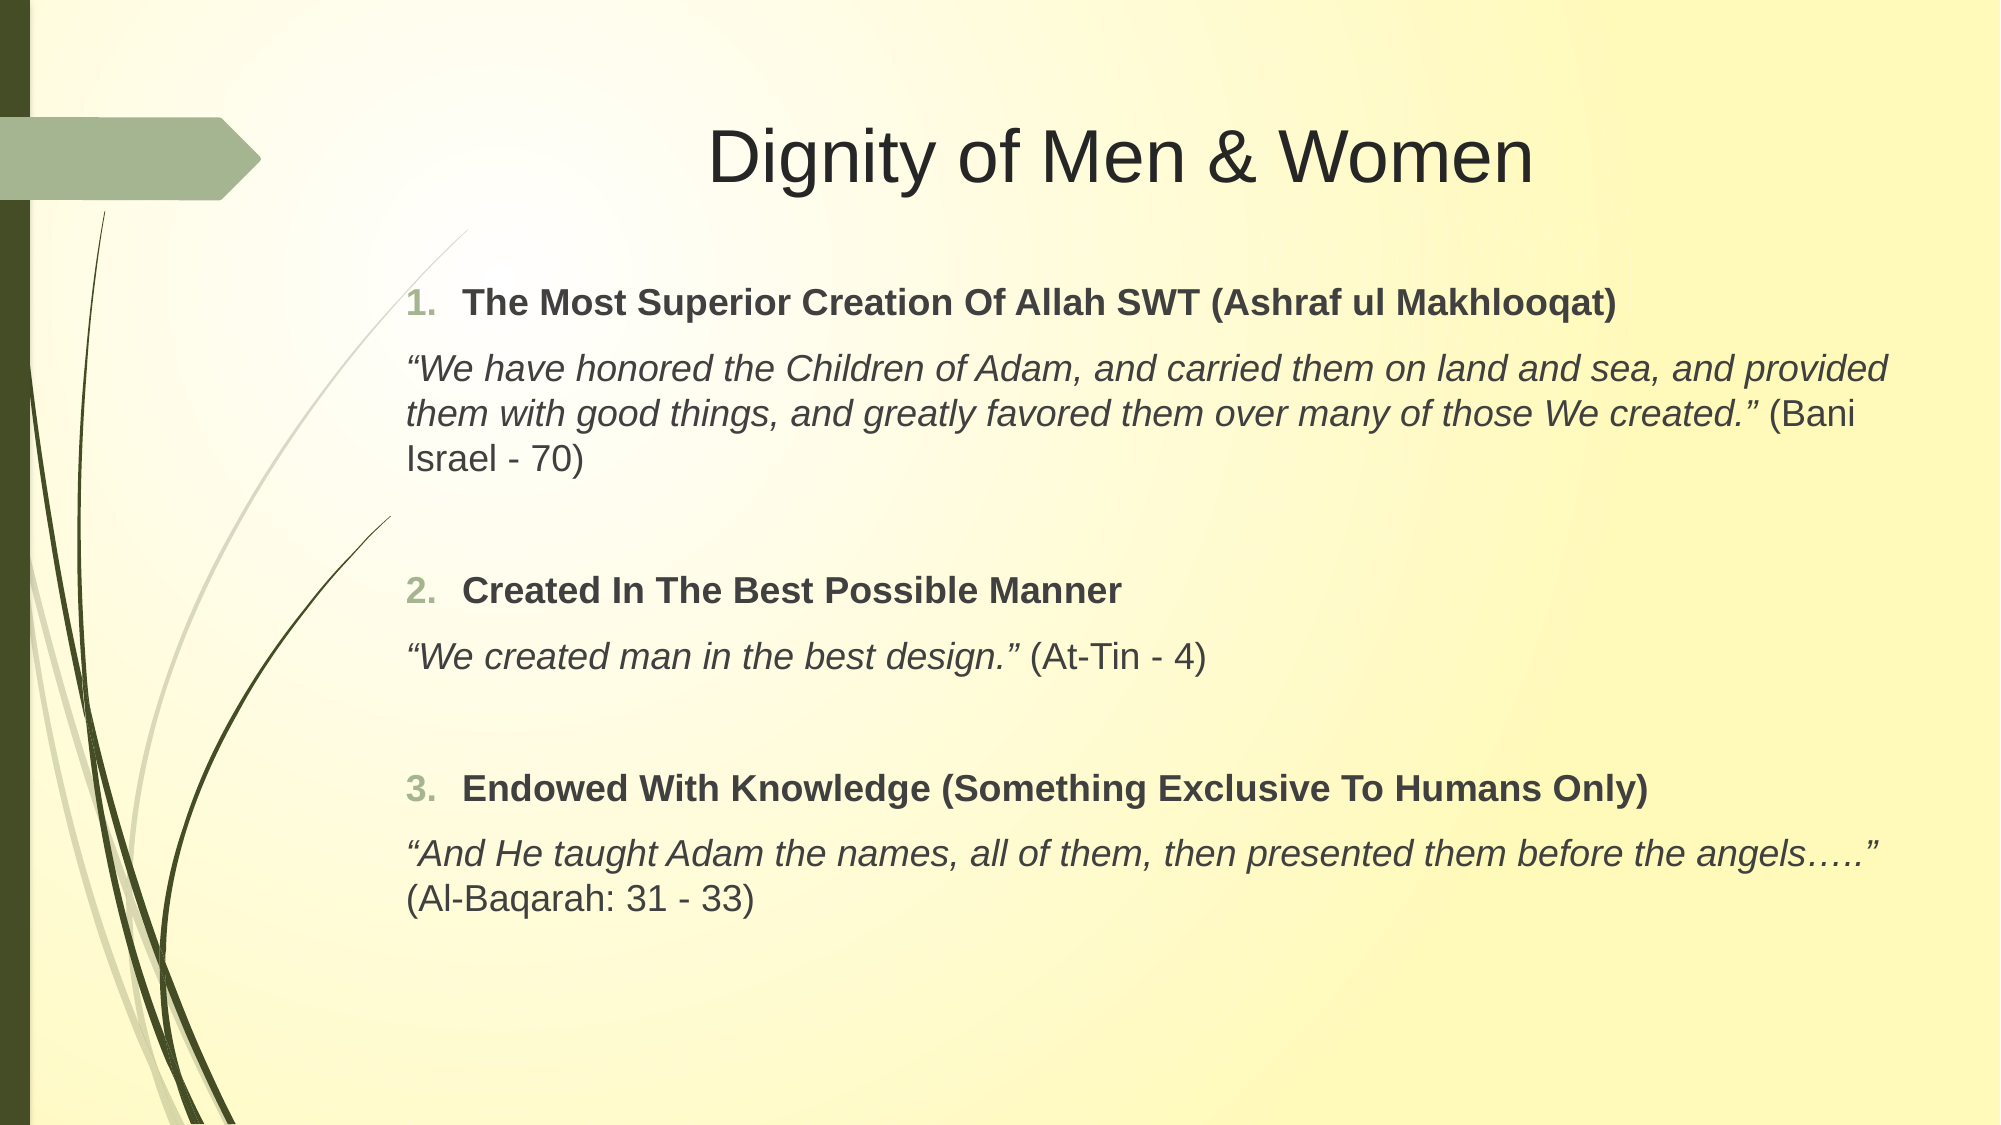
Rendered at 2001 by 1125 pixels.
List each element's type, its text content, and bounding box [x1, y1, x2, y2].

list The Most Superior Creation Of Allah SWT (Ashraf ul Makhlooqat) “We have honored the Children of Adam, and carried them on land and sea, and provided them with good things, and greatly favored them over many of those We created.” (Bani Israel - 70) Created In The Best Possible Manner “We created man in the best design.” (At-Tin - 4) Endowed With Knowledge (Something Exclusive To Humans Only) “And He taught Adam the names, all of them, then presented them before the angels…..” (Al-Baqarah: 31 - 33) [390, 270, 1906, 1057]
title Dignity of Men & Women [390, 100, 1853, 237]
